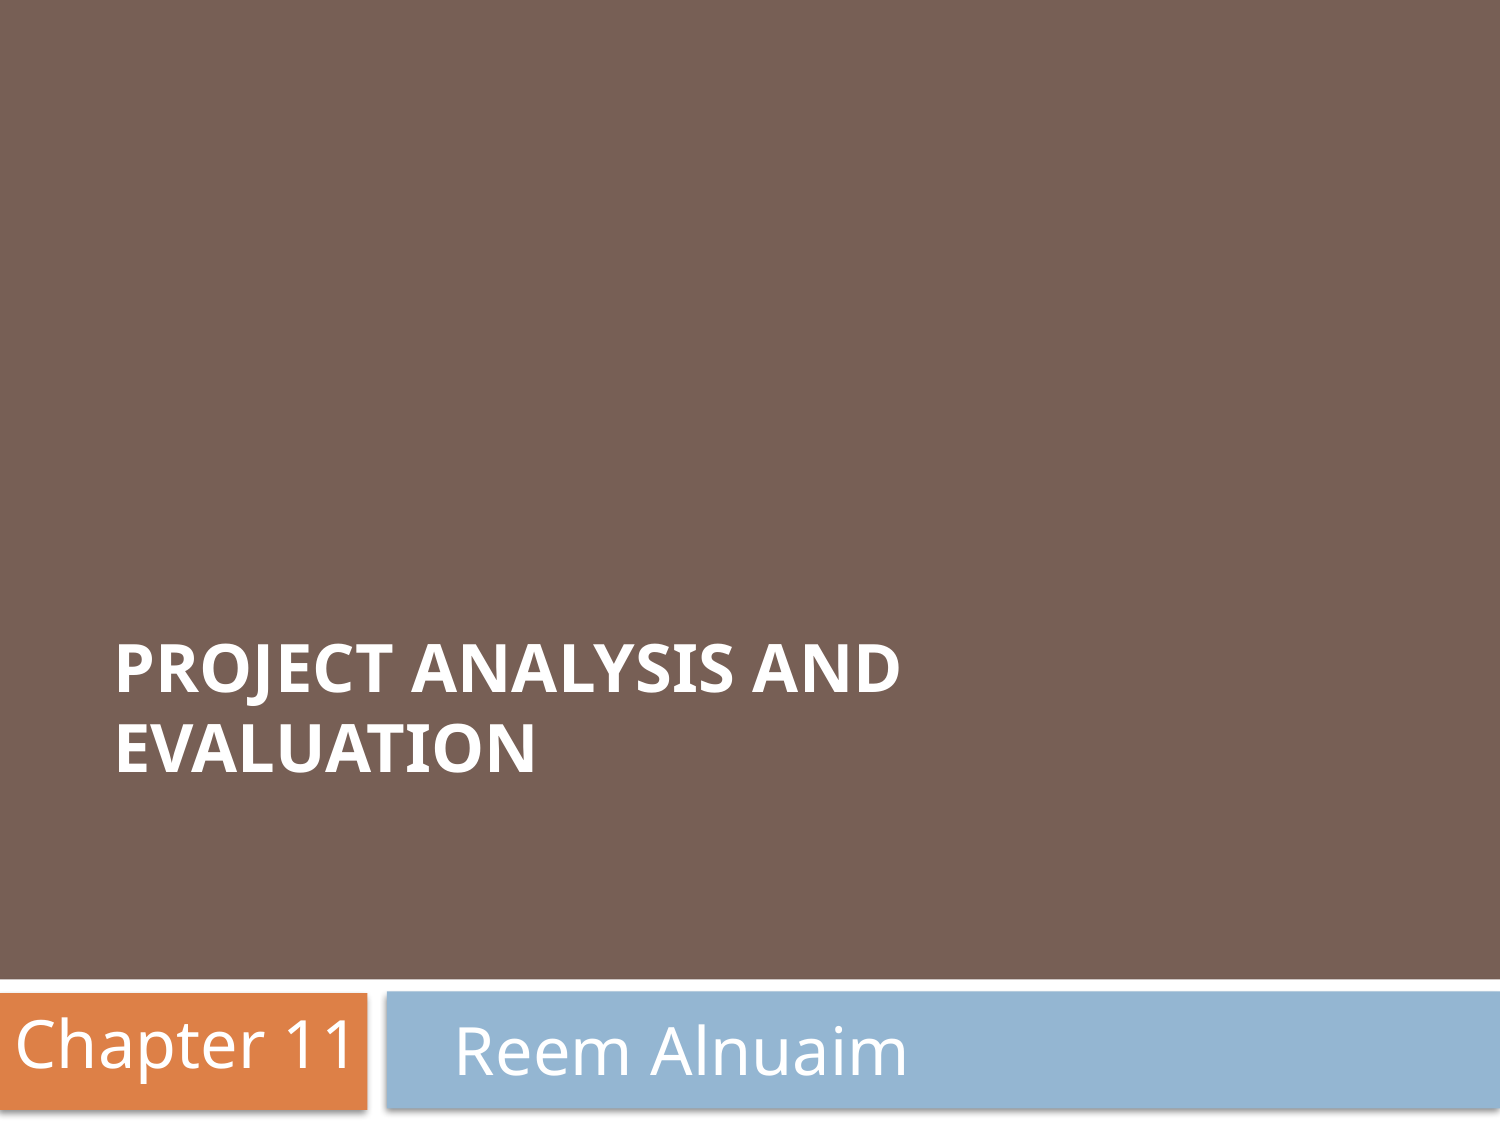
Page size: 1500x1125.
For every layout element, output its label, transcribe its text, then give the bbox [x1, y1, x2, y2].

subtitle Reem Alnuaim [387, 992, 1488, 1105]
text_box Chapter 11 [0, 994, 406, 1125]
title Project Analysis and Evaluation [98, 618, 1162, 874]
